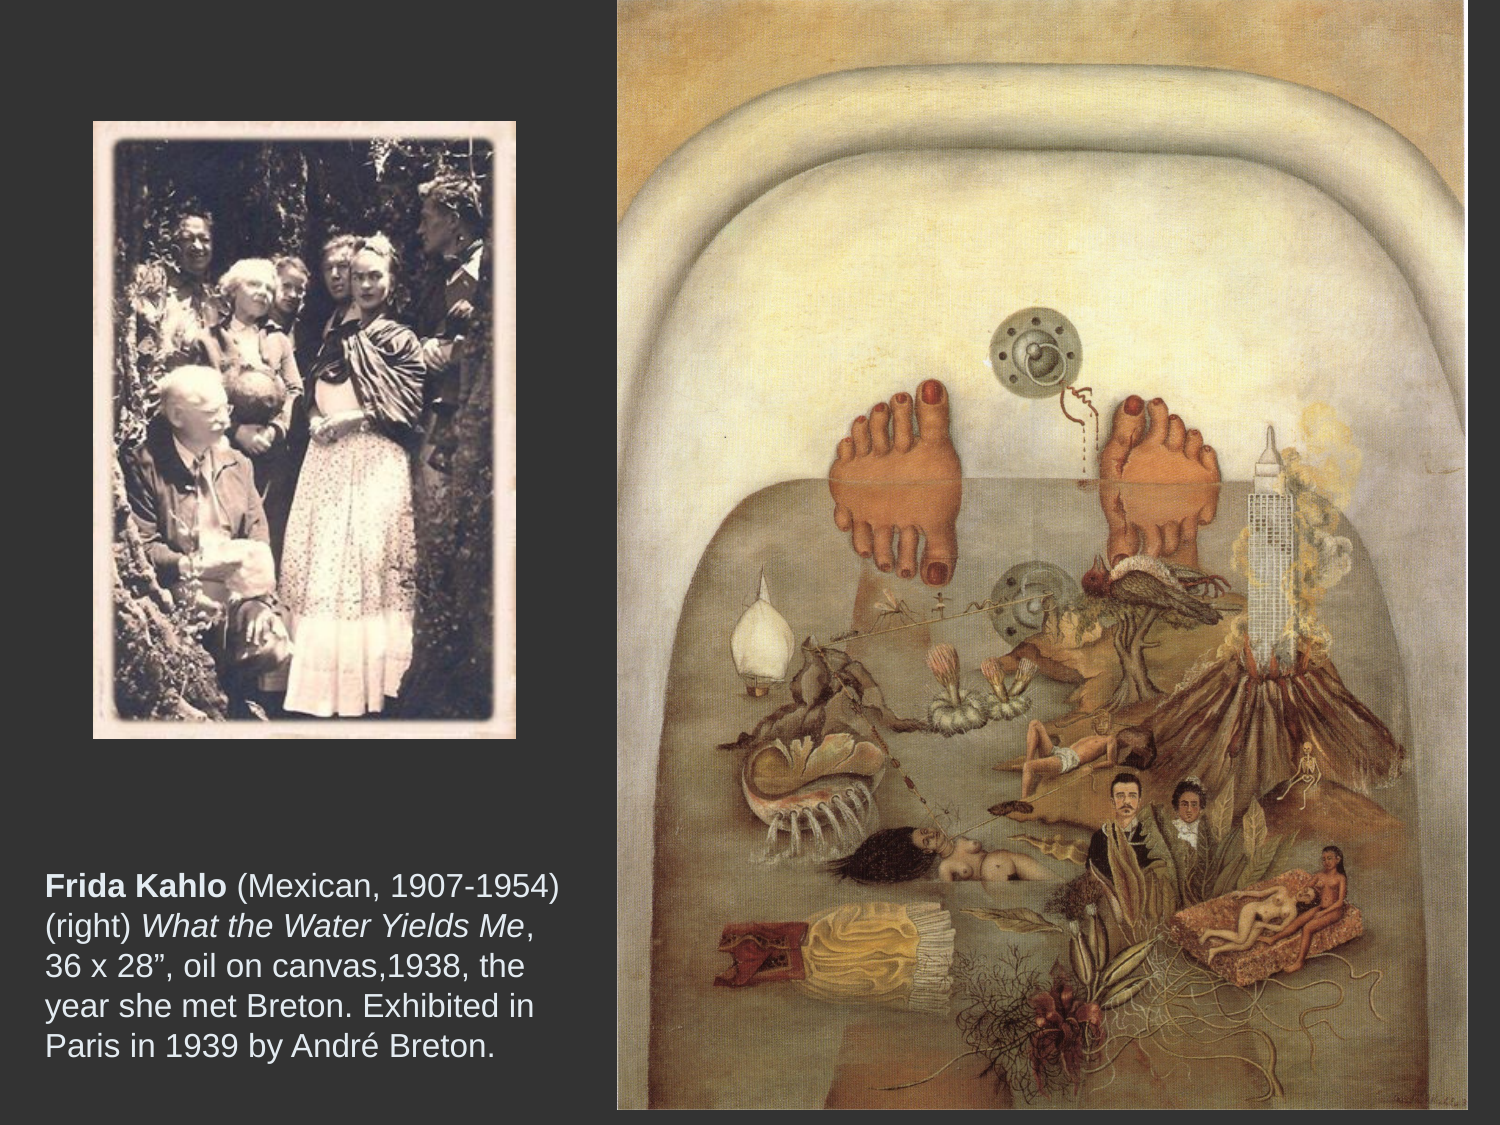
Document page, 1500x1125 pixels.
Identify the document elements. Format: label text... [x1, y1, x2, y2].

picture [616, 0, 1468, 1111]
picture [93, 120, 516, 739]
title Frida Kahlo (Mexican, 1907-1954) (right) What the Water Yields Me, 36 x 28”, oil on canvas,1938, the year she met Breton. Exhibited in Paris in 1939 by André Breton. [29, 870, 580, 1058]
